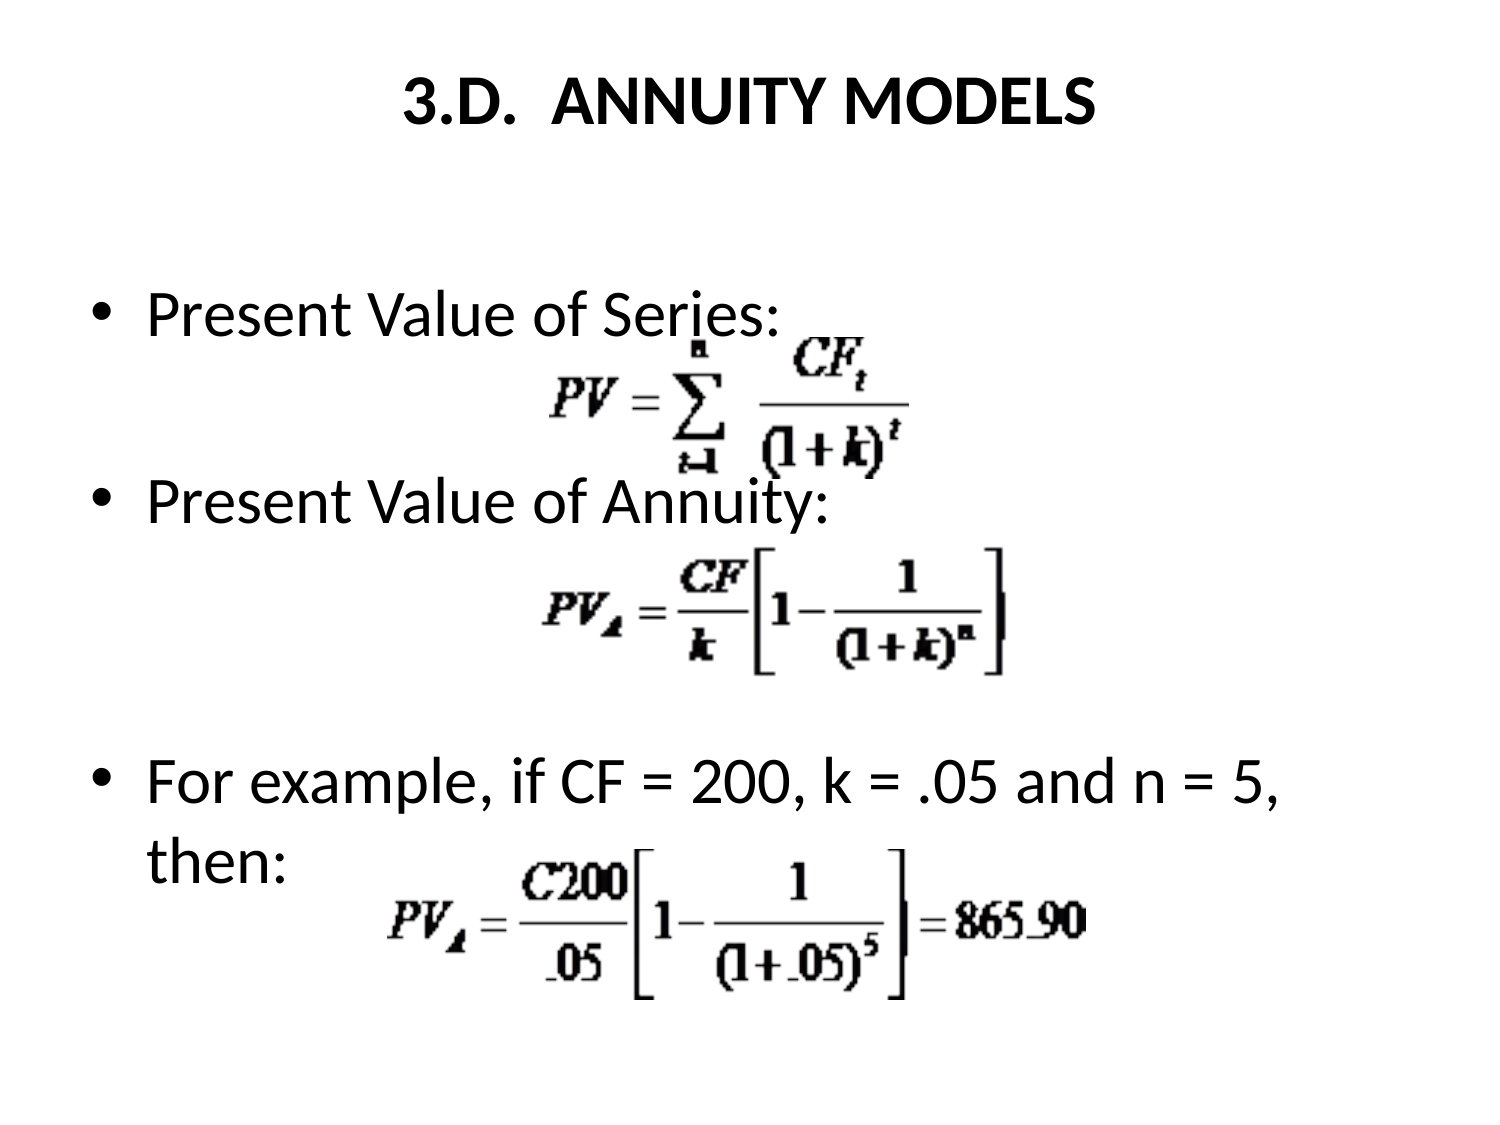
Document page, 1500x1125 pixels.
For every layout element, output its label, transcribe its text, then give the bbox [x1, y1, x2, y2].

picture [387, 849, 1086, 1001]
picture [549, 337, 910, 479]
title 3.D. ANNUITY MODELS [75, 45, 1425, 233]
list Present Value of Series: Present Value of Annuity: For example, if CF = 200, k = .05 and n = 5, then: [75, 262, 1425, 1005]
picture [537, 537, 1015, 691]
